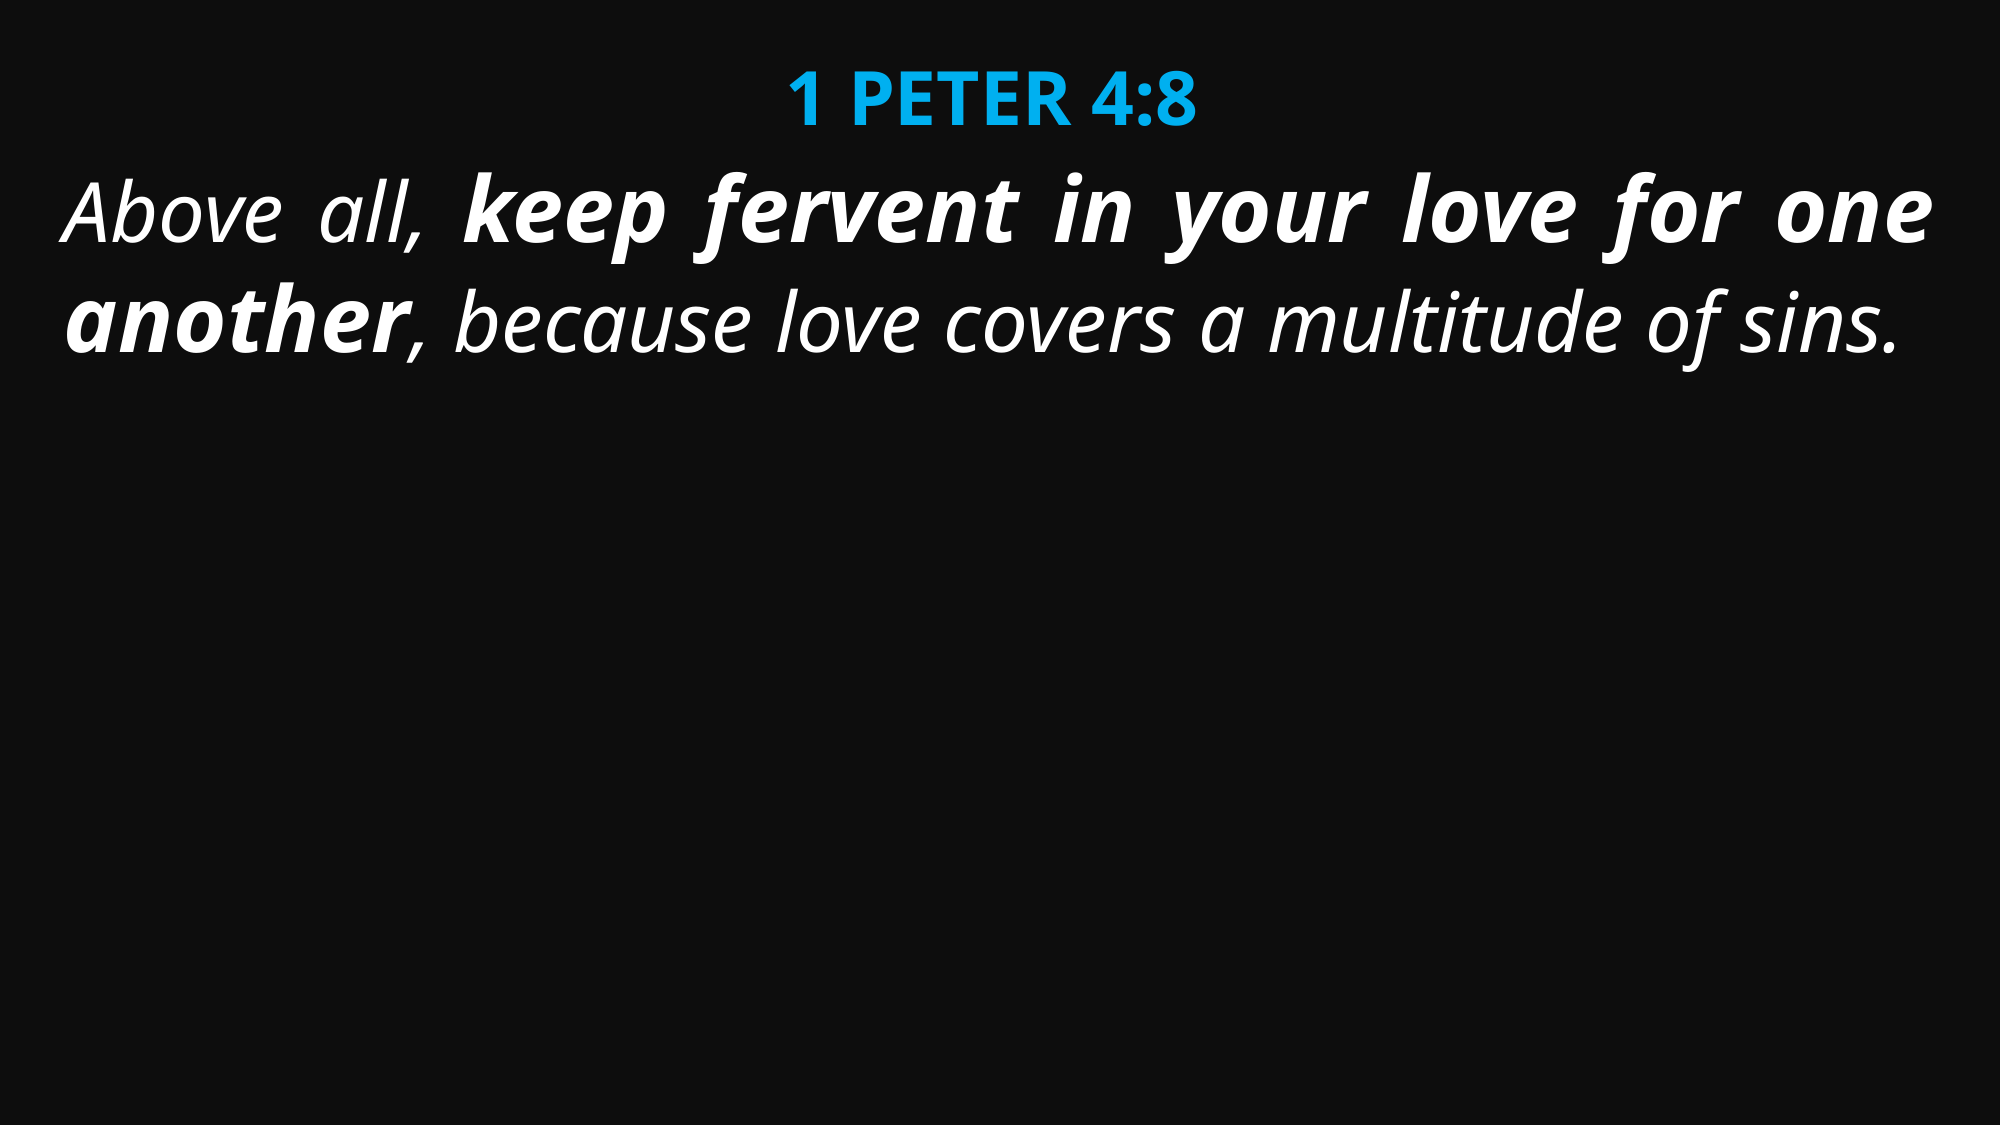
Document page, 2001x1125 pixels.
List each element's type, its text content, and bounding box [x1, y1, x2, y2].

text_box Above all, keep fervent in your love for one another, because love covers a multitude of sins. [49, 143, 1951, 379]
subtitle 1 Peter 4:8 [34, 42, 1951, 184]
